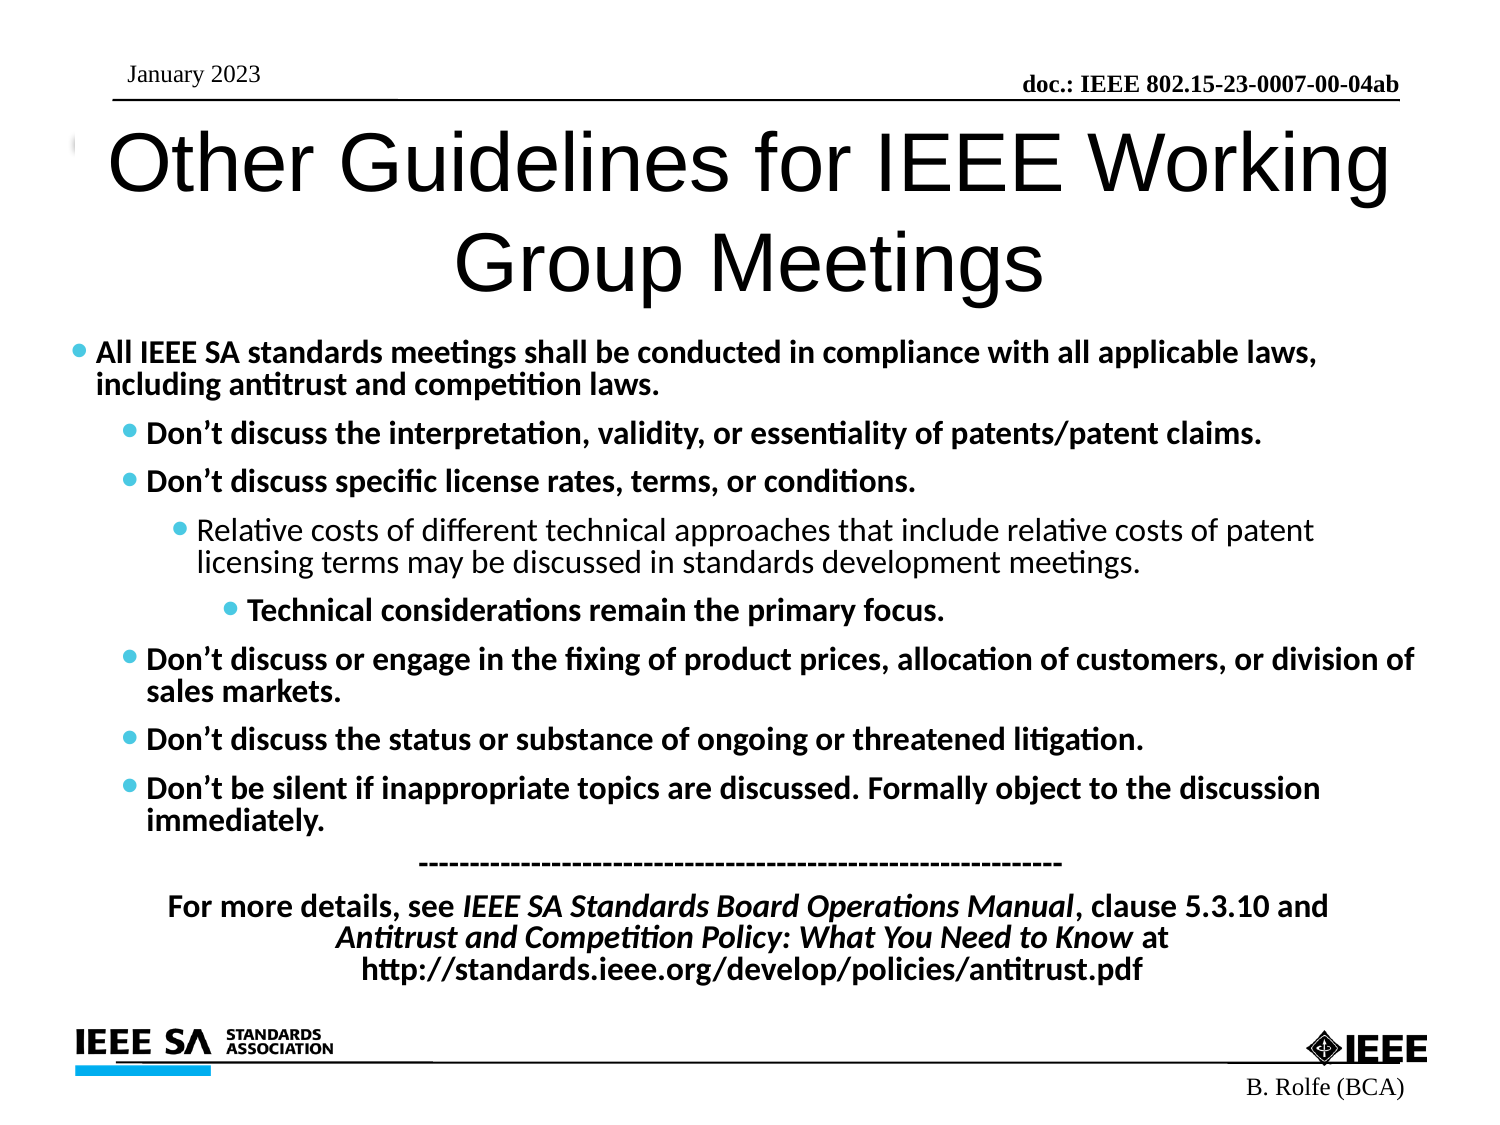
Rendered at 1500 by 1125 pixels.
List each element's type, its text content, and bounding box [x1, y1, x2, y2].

list [75, 185, 1425, 330]
text_box All IEEE SA standards meetings shall be conducted in compliance with all applicable laws, including antitrust and competition laws. Don’t discuss the interpretation, validity, or essentiality of patents/patent claims. Don’t discuss specific license rates, terms, or conditions. Relative costs of different technical approaches that include relative costs of patent licensing terms may be discussed in standards development meetings. Technical considerations remain the primary focus. Don’t discuss or engage in the fixing of product prices, allocation of customers, or division of sales markets. Don’t discuss the status or substance of ongoing or threatened litigation. Don’t be silent if inappropriate topics are discussed. Formally object to the discussion immediately. --------------------------------------------------------------- For more details, see IEEE SA Standards Board Operations Manual, clause 5.3.10 and Antitrust and Competition Policy: What You Need to Know at http://standards.ieee.org/develop/policies/antitrust.pdf [55, 330, 1449, 1027]
picture [1306, 1030, 1427, 1066]
title Other Guidelines for IEEE Working Group Meetings [75, 113, 1425, 185]
picture [75, 1028, 333, 1076]
